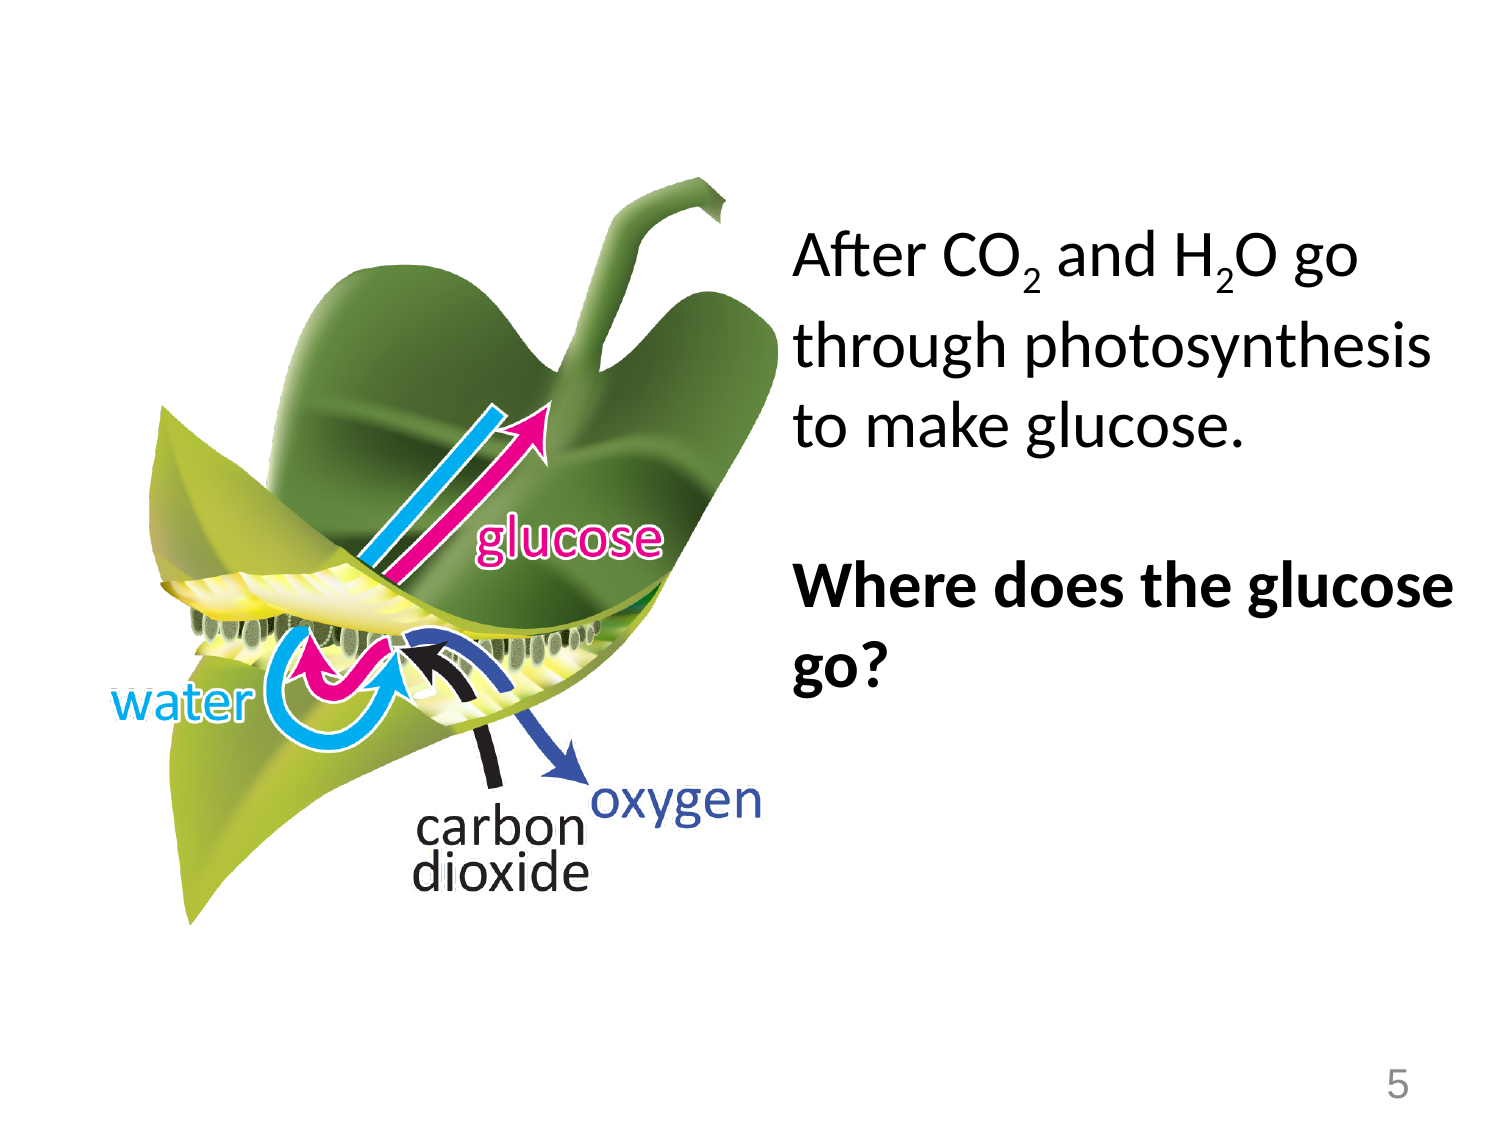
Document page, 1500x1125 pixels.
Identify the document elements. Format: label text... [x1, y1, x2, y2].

text_box After CO2 and H2O go through photosynthesis to make glucose. Where does the glucose go? [783, 202, 1471, 709]
picture [108, 177, 778, 925]
slide_number 5 [1074, 1051, 1425, 1112]
